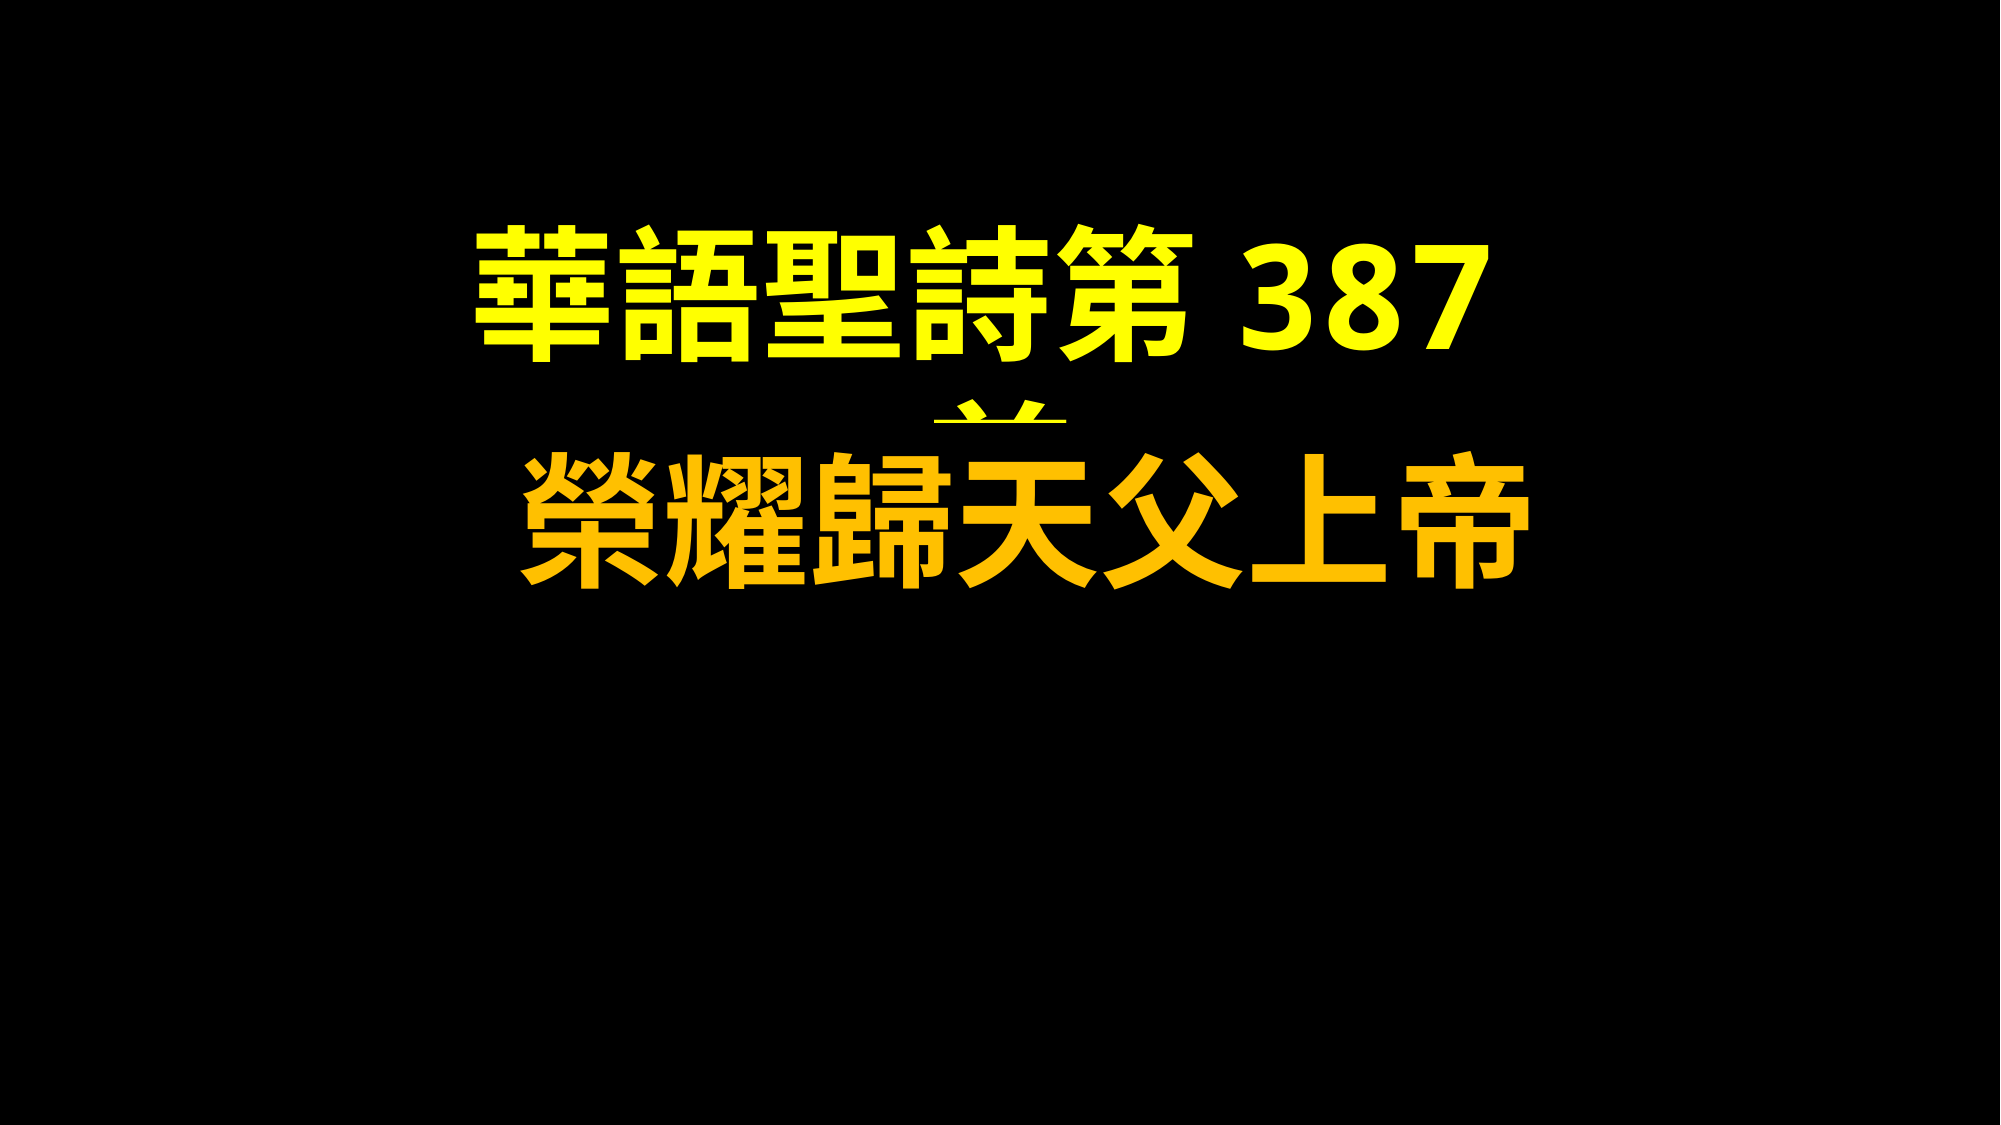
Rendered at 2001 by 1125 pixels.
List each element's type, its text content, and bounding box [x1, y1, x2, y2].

text_box 榮耀歸天父上帝 [346, 423, 1710, 614]
text_box 華語聖詩第387首 [436, 196, 1564, 423]
